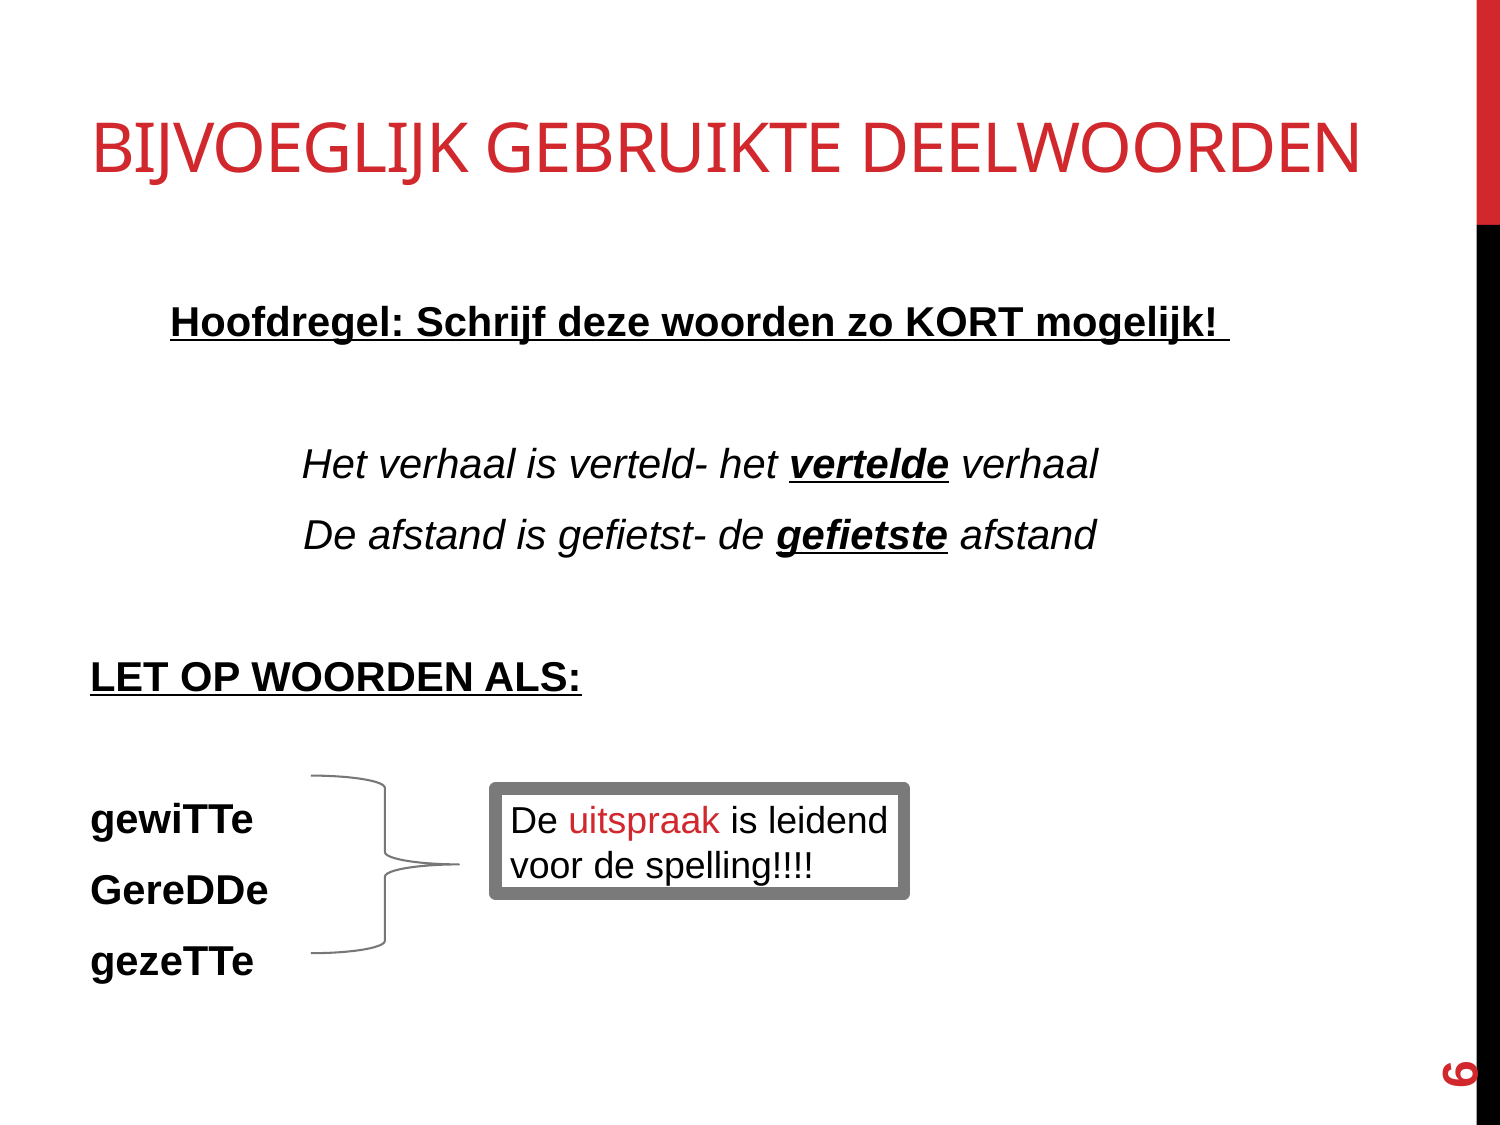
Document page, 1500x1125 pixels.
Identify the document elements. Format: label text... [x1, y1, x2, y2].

text_box De uitspraak is leidend voor de spelling!!!! [495, 788, 904, 894]
title Bijvoeglijk gebruikte deelwoorden [75, 25, 1473, 194]
slide_number 6 [1427, 887, 1488, 1104]
list Hoofdregel: Schrijf deze woorden zo KORT mogelijk! Het verhaal is verteld- het vertelde verhaal De afstand is gefietst- de gefietste afstand LET OP WOORDEN ALS: gewiTTe GereDDe gezeTTe [75, 287, 1325, 1005]
text_box [310, 774, 460, 955]
